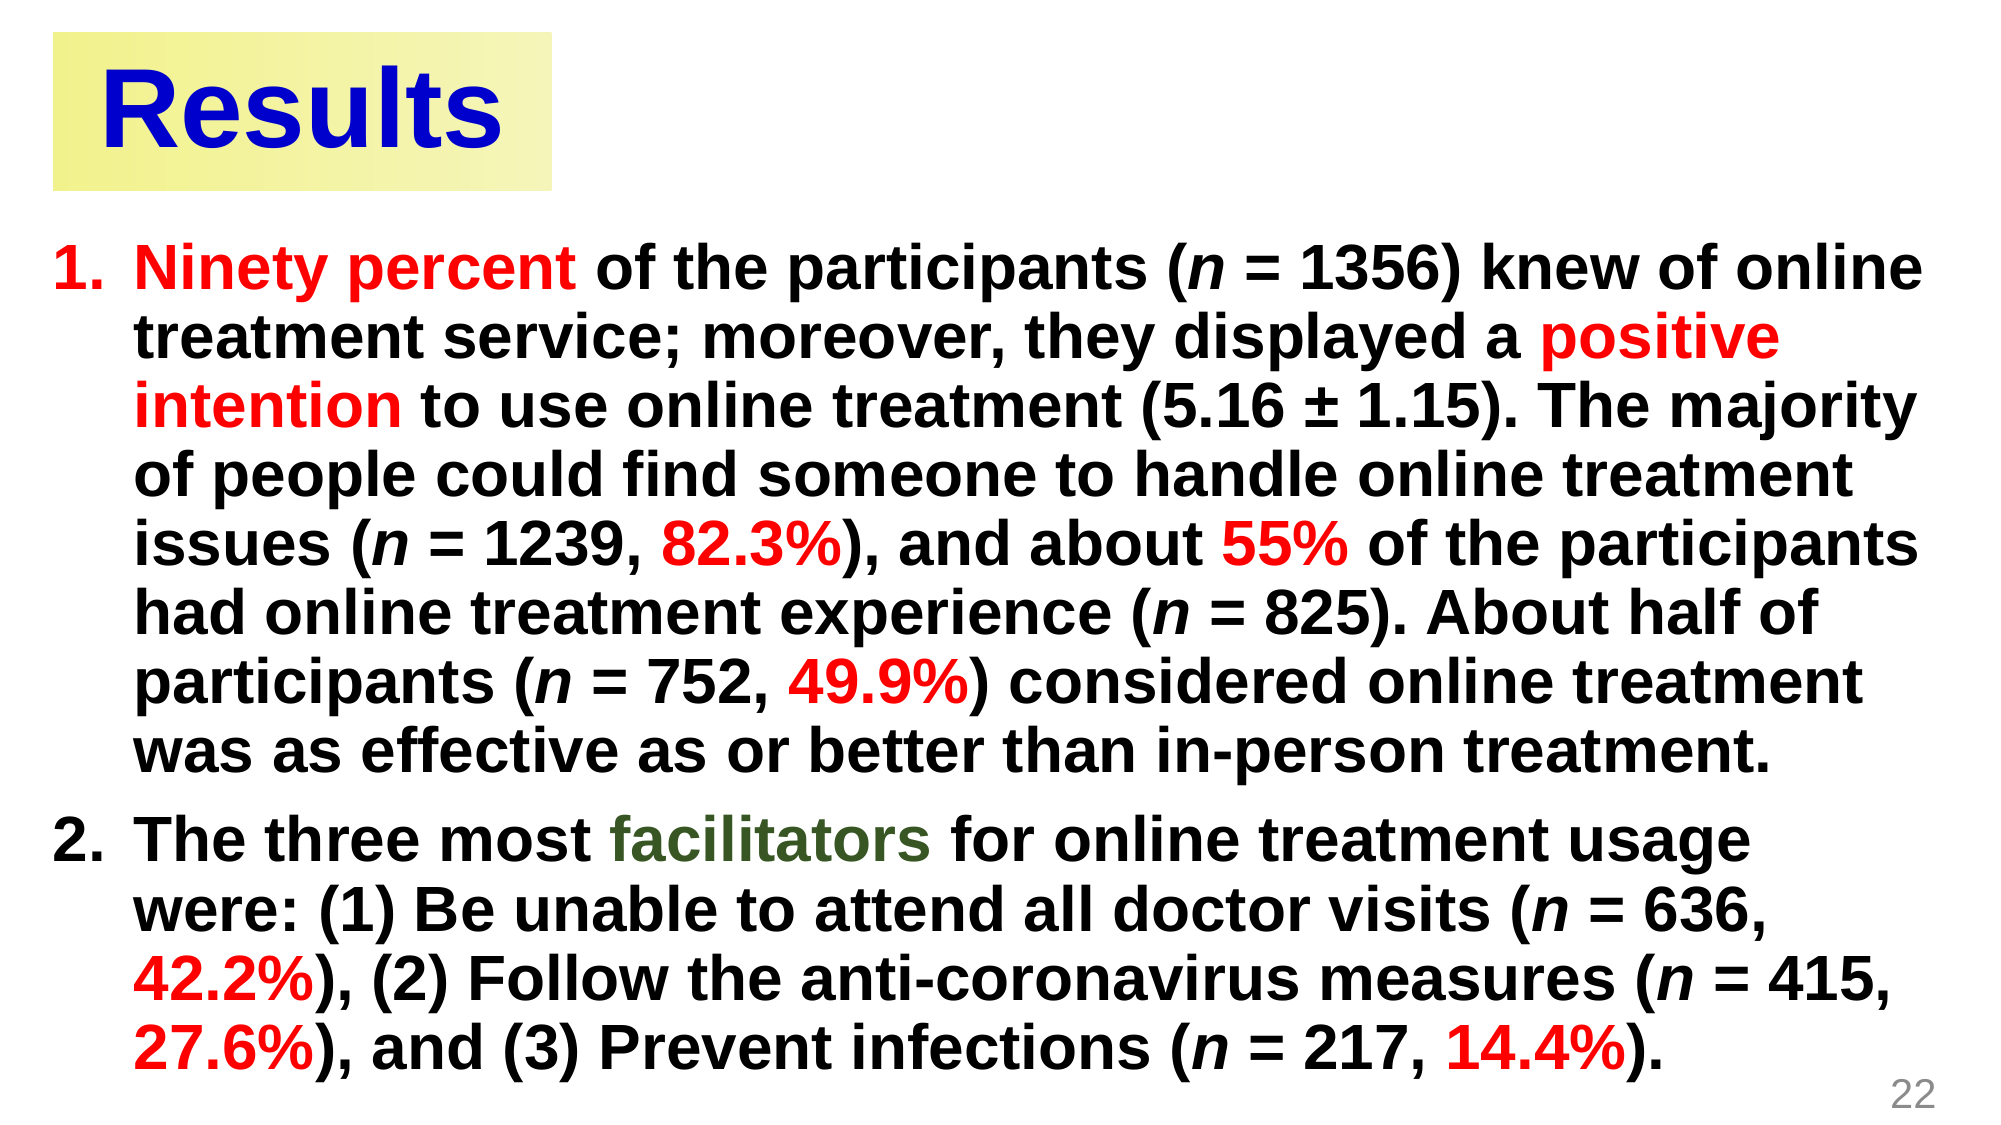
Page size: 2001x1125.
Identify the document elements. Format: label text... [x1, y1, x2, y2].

slide_number 22 [1773, 1062, 1952, 1123]
list Ninety percent of the participants (n = 1356) knew of online treatment service; moreover, they displayed a positive intention to use online treatment (5.16 ± 1.15). The majority of people could find someone to handle online treatment issues (n = 1239, 82.3%), and about 55% of the participants had online treatment experience (n = 825). About half of participants (n = 752, 49.9%) considered online treatment was as effective as or better than in-person treatment. The three most facilitators for online treatment usage were: (1) Be unable to attend all doctor visits (n = 636, 42.2%), (2) Follow the anti-coronavirus measures (n = 415, 27.6%), and (3) Prevent infections (n = 217, 14.4%). [37, 226, 1952, 1105]
title Results [53, 32, 552, 191]
